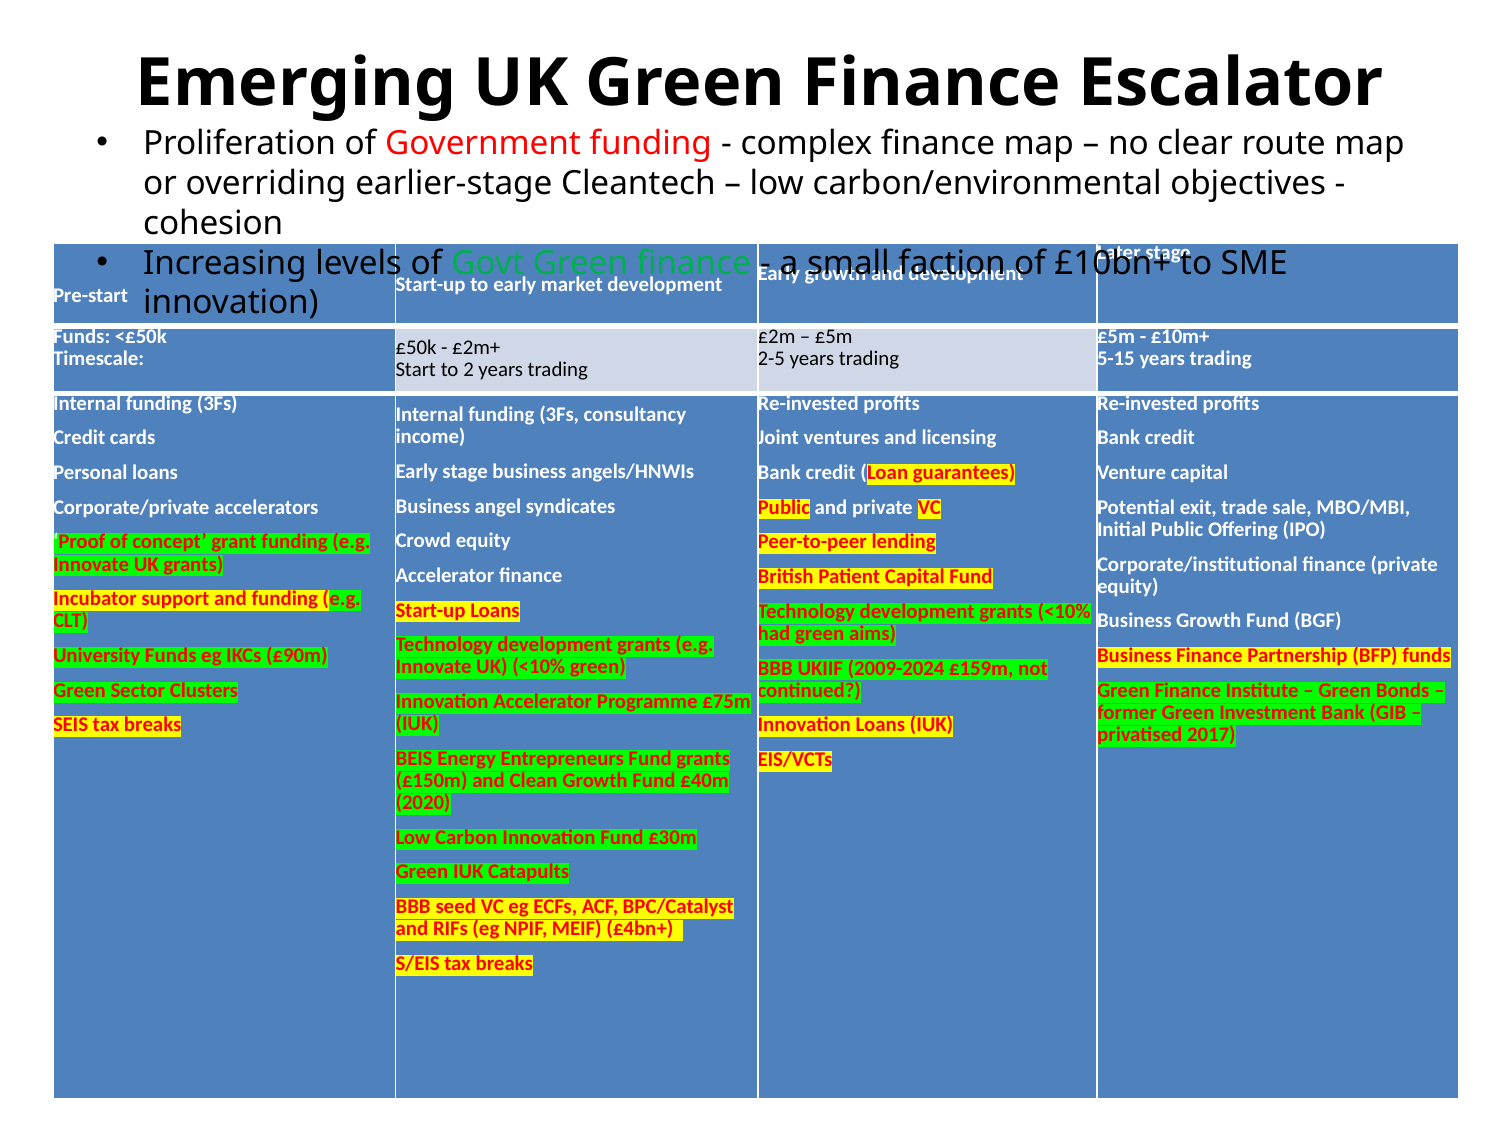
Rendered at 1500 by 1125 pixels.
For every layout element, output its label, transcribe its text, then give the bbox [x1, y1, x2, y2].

title Emerging UK Green Finance Escalator [76, 30, 1428, 126]
table_header Start-up to early market development [396, 244, 757, 323]
table_header Early growth and development [759, 244, 1096, 323]
text_box Proliferation of Government funding - complex finance map – no clear route map or overriding earlier-stage Cleantech – low carbon/environmental objectives - cohesion Increasing levels of Govt Green finance - a small faction of £10bn+ to SME innovation) [81, 113, 1432, 238]
table_cell Re-invested profits Joint ventures and licensing Bank credit (Loan guarantees) Public and private VC Peer-to-peer lending British Patient Capital Fund Technology development grants (<10% had green aims) BBB UKIIF (2009-2024 £159m, not continued?) Innovation Loans (IUK) EIS/VCTs [759, 396, 1096, 1098]
table_header Later stage [1098, 244, 1458, 323]
table_cell Re-invested profits Bank credit Venture capital Potential exit, trade sale, MBO/MBI, Initial Public Offering (IPO) Corporate/institutional finance (private equity) Business Growth Fund (BGF) Business Finance Partnership (BFP) funds Green Finance Institute – Green Bonds – former Green Investment Bank (GIB – privatised 2017) [1098, 396, 1458, 1098]
table_cell £50k - £2m+ Start to 2 years trading [396, 329, 757, 391]
table_header Pre-start [54, 244, 395, 323]
table_cell Funds: <£50k Timescale: [54, 329, 395, 391]
table_cell Internal funding (3Fs, consultancy income) Early stage business angels/HNWIs Business angel syndicates Crowd equity Accelerator finance Start-up Loans Technology development grants (e.g. Innovate UK) (<10% green) Innovation Accelerator Programme £75m (IUK) BEIS Energy Entrepreneurs Fund grants (£150m) and Clean Growth Fund £40m (2020) Low Carbon Innovation Fund £30m Green IUK Catapults BBB seed VC eg ECFs, ACF, BPC/Catalyst and RIFs (eg NPIF, MEIF) (£4bn+) S/EIS tax breaks [396, 396, 757, 1098]
table_cell £5m - £10m+ 5-15 years trading [1098, 329, 1458, 391]
table_cell £2m – £5m 2-5 years trading [759, 329, 1096, 391]
table_cell Internal funding (3Fs) Credit cards Personal loans Corporate/private accelerators ‘Proof of concept’ grant funding (e.g. Innovate UK grants) Incubator support and funding (e.g. CLT) University Funds eg IKCs (£90m) Green Sector Clusters SEIS tax breaks [54, 396, 395, 1098]
